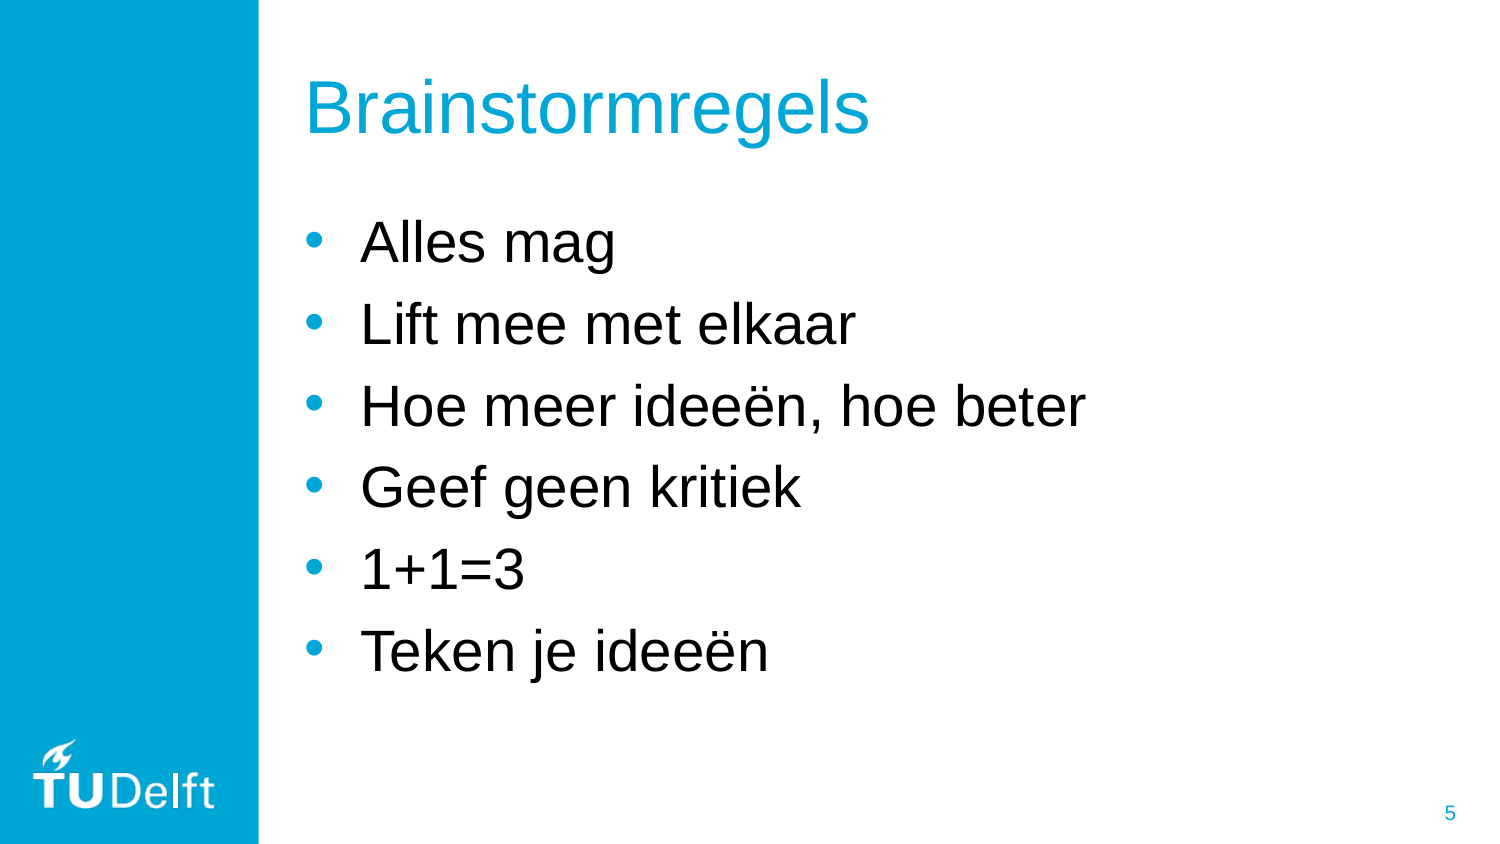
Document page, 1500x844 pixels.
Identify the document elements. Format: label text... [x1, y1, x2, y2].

list Alles mag Lift mee met elkaar Hoe meer ideeën, hoe beter Geef geen kritiek 1+1=3 Teken je ideeën [289, 196, 1455, 769]
title Brainstormregels [289, 33, 1455, 175]
